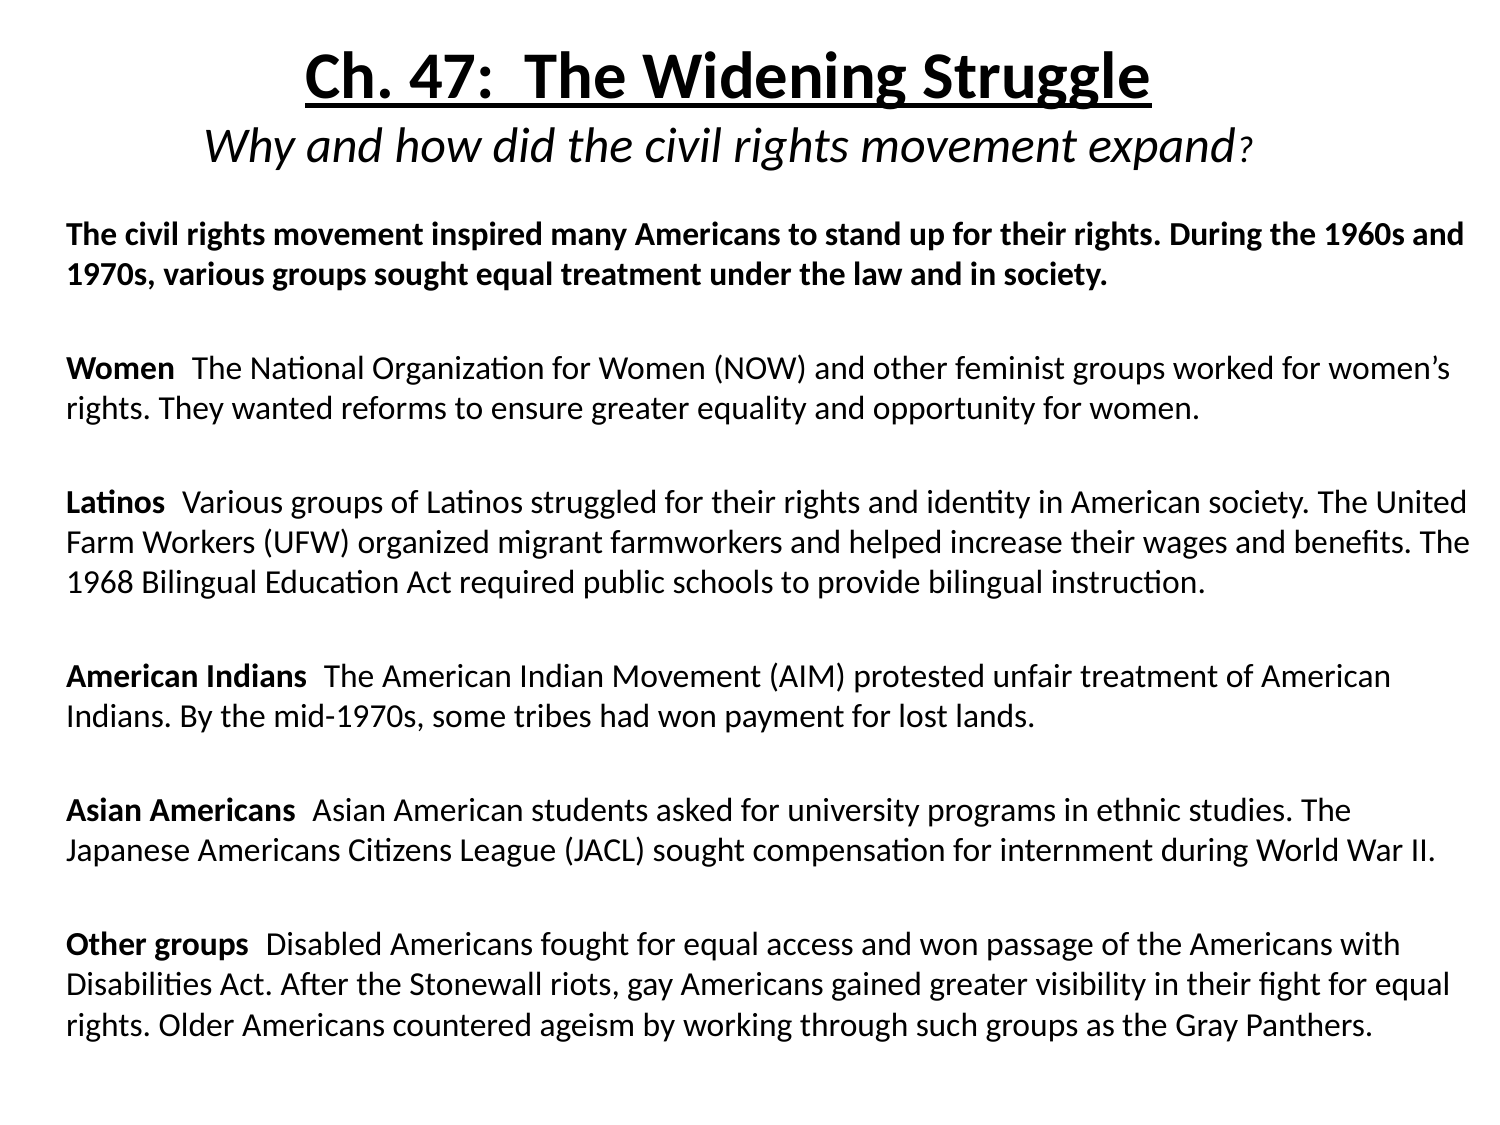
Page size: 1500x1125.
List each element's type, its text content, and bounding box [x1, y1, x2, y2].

list The civil rights movement inspired many Americans to stand up for their rights. During the 1960s and 1970s, various groups sought equal treatment under the law and in society. Women The National Organization for Women (NOW) and other feminist groups worked for women’s rights. They wanted reforms to ensure greater equality and opportunity for women. Latinos Various groups of Latinos struggled for their rights and identity in American society. The United Farm Workers (UFW) organized migrant farmworkers and helped increase their wages and benefits. The 1968 Bilingual Education Act required public schools to provide bilingual instruction. American Indians The American Indian Movement (AIM) protested unfair treatment of American Indians. By the mid-1970s, some tribes had won payment for lost lands. Asian Americans Asian American students asked for university programs in ethnic studies. The Japanese Americans Citizens League (JACL) sought compensation for internment during World War II. Other groups Disabled Americans fought for equal access and won passage of the Americans with Disabilities Act. After the Stonewall riots, gay Americans gained greater visibility in their fight for equal rights. Older Americans countered ageism by working through such groups as the Gray Panthers. [51, 204, 1487, 1125]
text_box Ch. 47: The Widening Struggle Why and how did the civil rights movement expand? [128, 24, 1329, 180]
